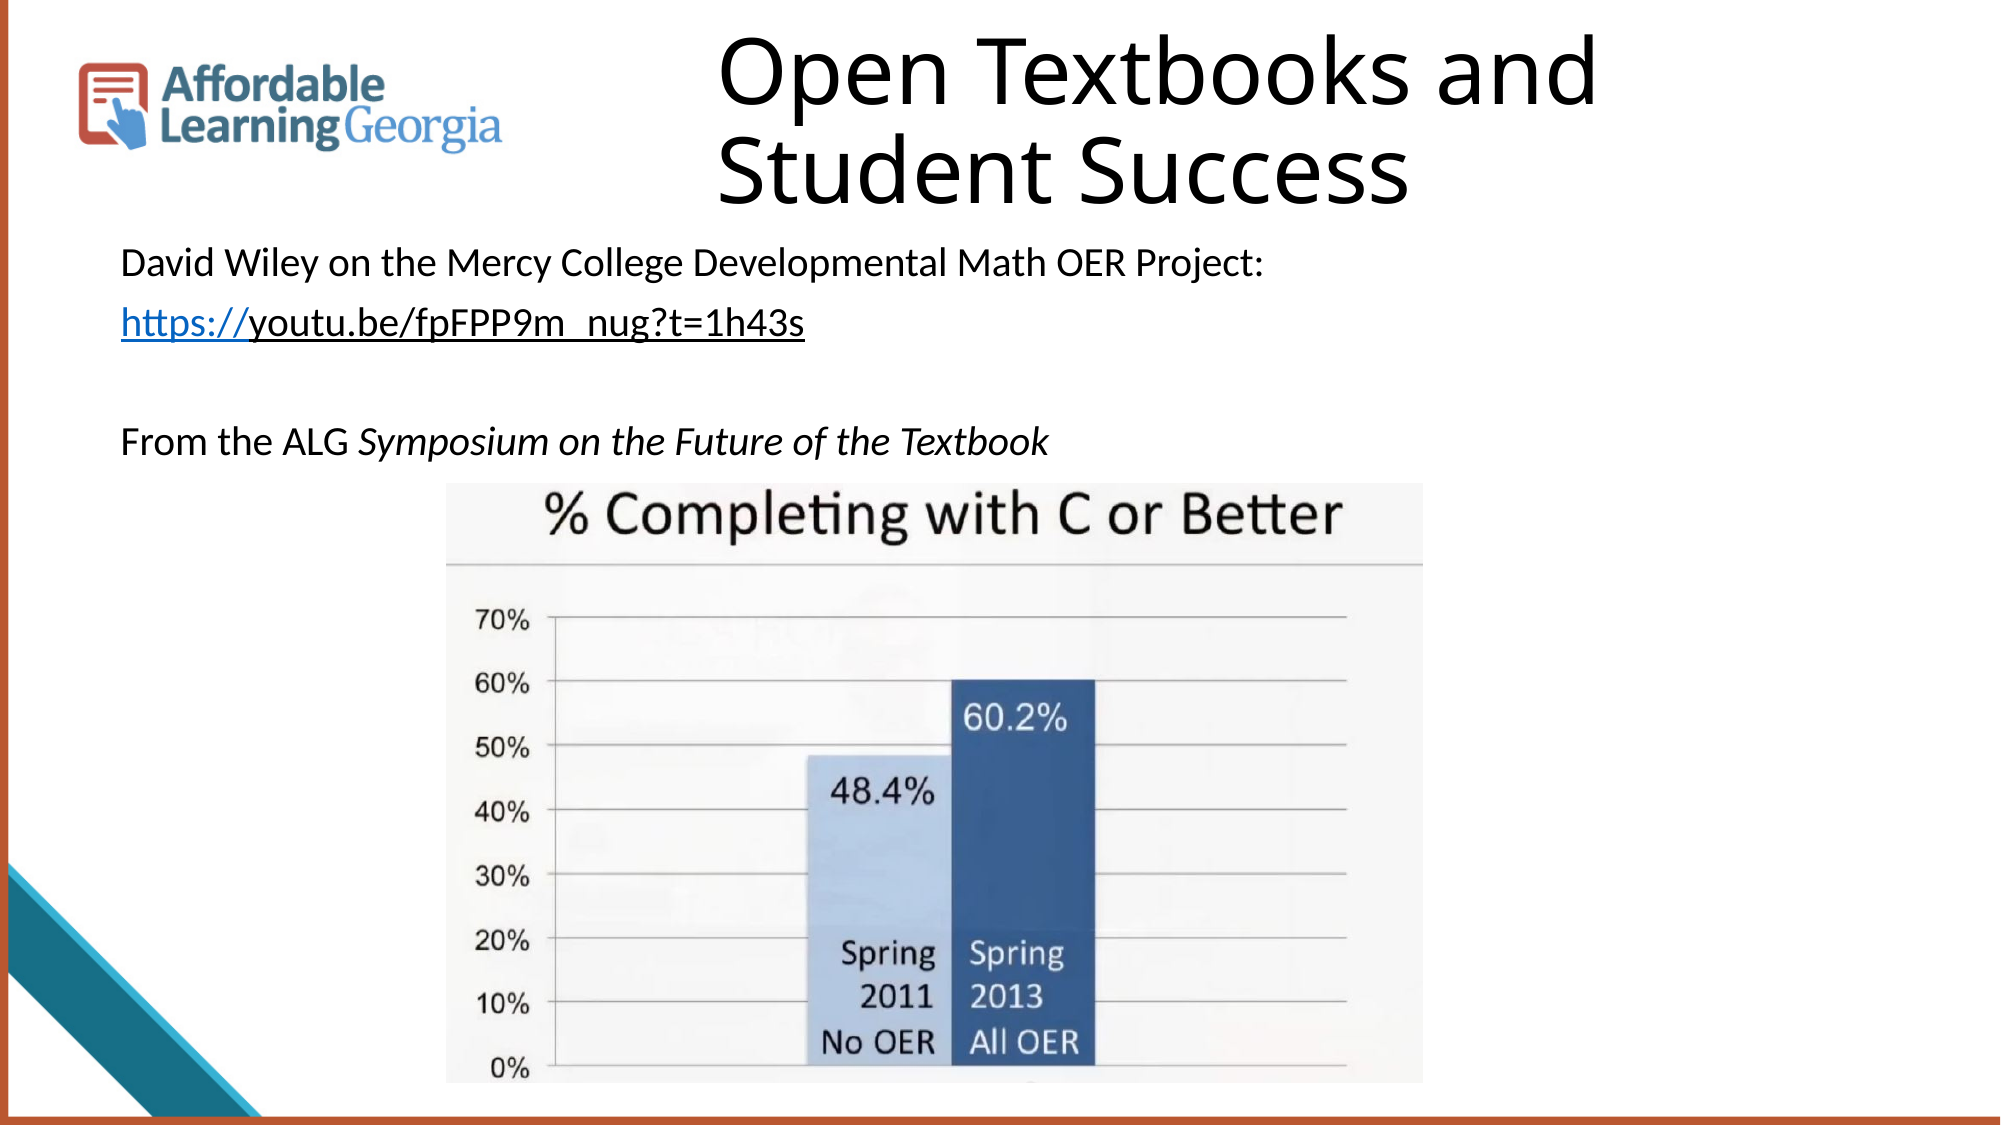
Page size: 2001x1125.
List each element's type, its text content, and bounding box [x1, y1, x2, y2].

picture [0, 0, 2001, 1125]
list David Wiley on the Mercy College Developmental Math OER Project: https://youtu.be/fpFPP9m_nug?t=1h43s From the ALG Symposium on the Future of the Textbook [105, 233, 1928, 473]
title Open Textbooks and Student Success [701, 15, 1928, 233]
